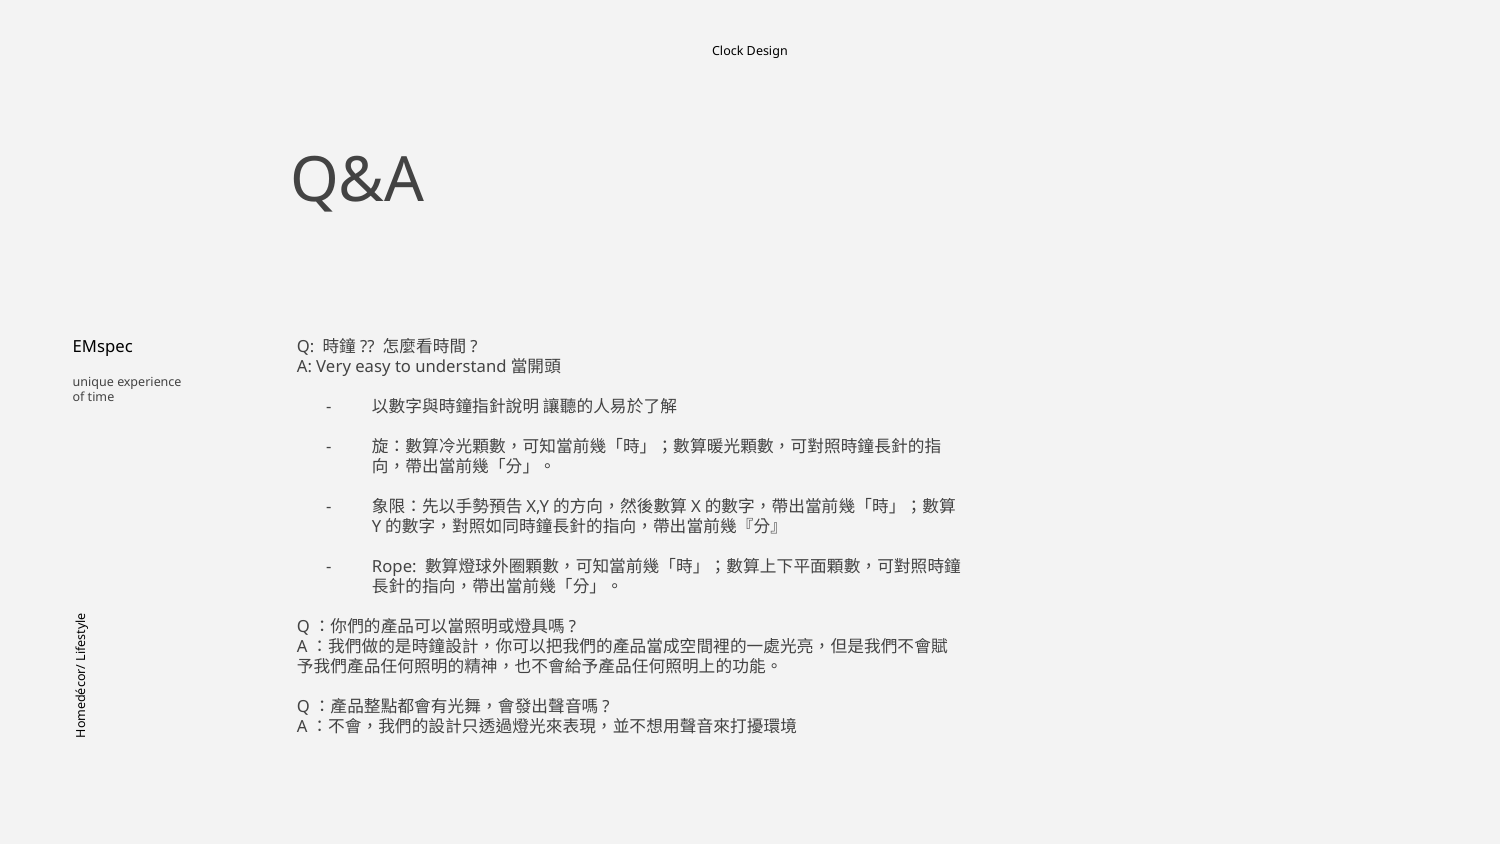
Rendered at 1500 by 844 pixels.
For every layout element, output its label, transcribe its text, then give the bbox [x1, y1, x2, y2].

text_box EMspec [57, 321, 215, 359]
text_box Clock Design [671, 27, 829, 73]
text_box Q&A [274, 124, 971, 256]
text_box unique experience of time [57, 359, 215, 429]
text_box Homedécor/ Lifestyle [57, 596, 103, 754]
text_box Q: 時鐘?? 怎麼看時間? A: Very easy to understand當開頭 以數字與時鐘指針說明 讓聽的人易於了解 旋：數算冷光顆數，可知當前幾「時」；數算暖光顆數，可對照時鐘長針的指向，帶出當前幾「分」。 象限：先以手勢預告X,Y的方向，然後數算X的數字，帶出當前幾「時」；數算Y的數字，對照如同時鐘長針的指向，帶出當前幾『分』 Rope: 數算燈球外圈顆數，可知當前幾「時」；數算上下平面顆數，可對照時鐘長針的指向，帶出當前幾「分」。 Q：你們的產品可以當照明或燈具嗎? A：我們做的是時鐘設計，你可以把我們的產品當成空間裡的一處光亮，但是我們不會賦予我們產品任何照明的精神，也不會給予產品任何照明上的功能。 Q：產品整點都會有光舞，會發出聲音嗎? A：不會，我們的設計只透過燈光來表現，並不想用聲音來打擾環境 [281, 321, 978, 742]
